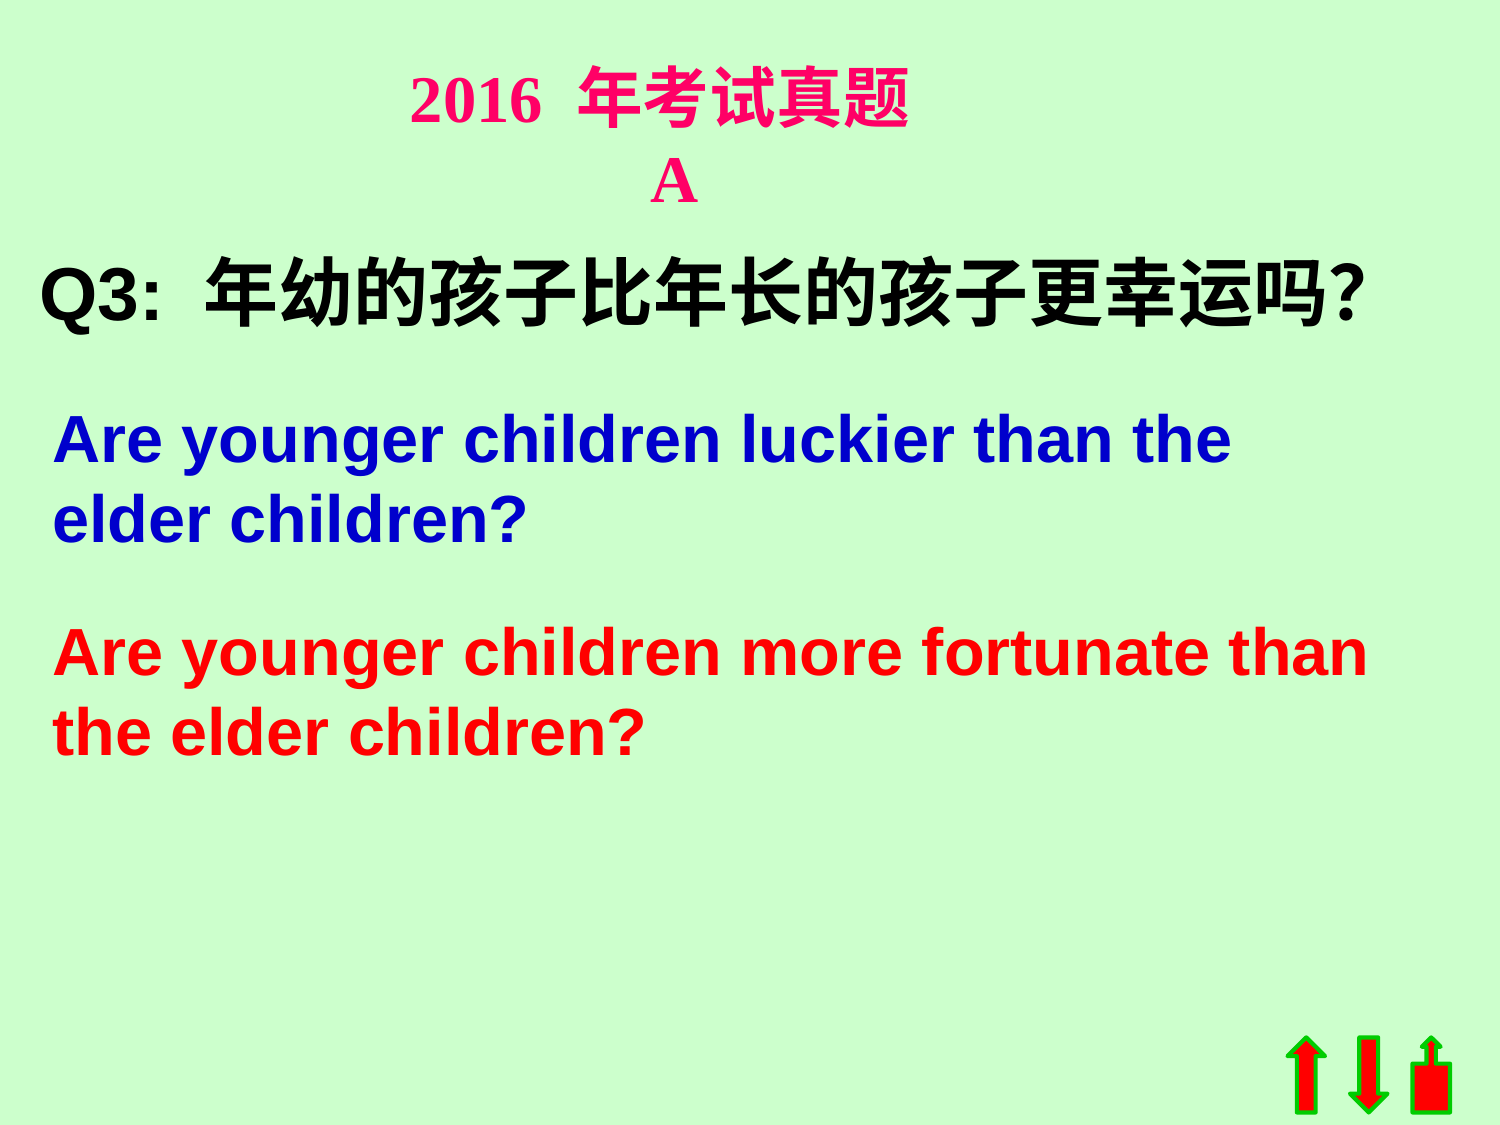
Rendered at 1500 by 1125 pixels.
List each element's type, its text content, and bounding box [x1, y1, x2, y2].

text_box [1285, 1035, 1327, 1115]
text_box [1410, 1035, 1453, 1115]
text_box [1348, 1035, 1390, 1115]
text_box Are younger children more fortunate than the elder children? [37, 601, 1388, 776]
text_box Are younger children luckier than the elder children? [37, 388, 1388, 564]
text_box 2016 年考试真题 A [362, 48, 988, 223]
text_box Q3: 年幼的孩子比年长的孩子更幸运吗？ [24, 238, 1463, 343]
